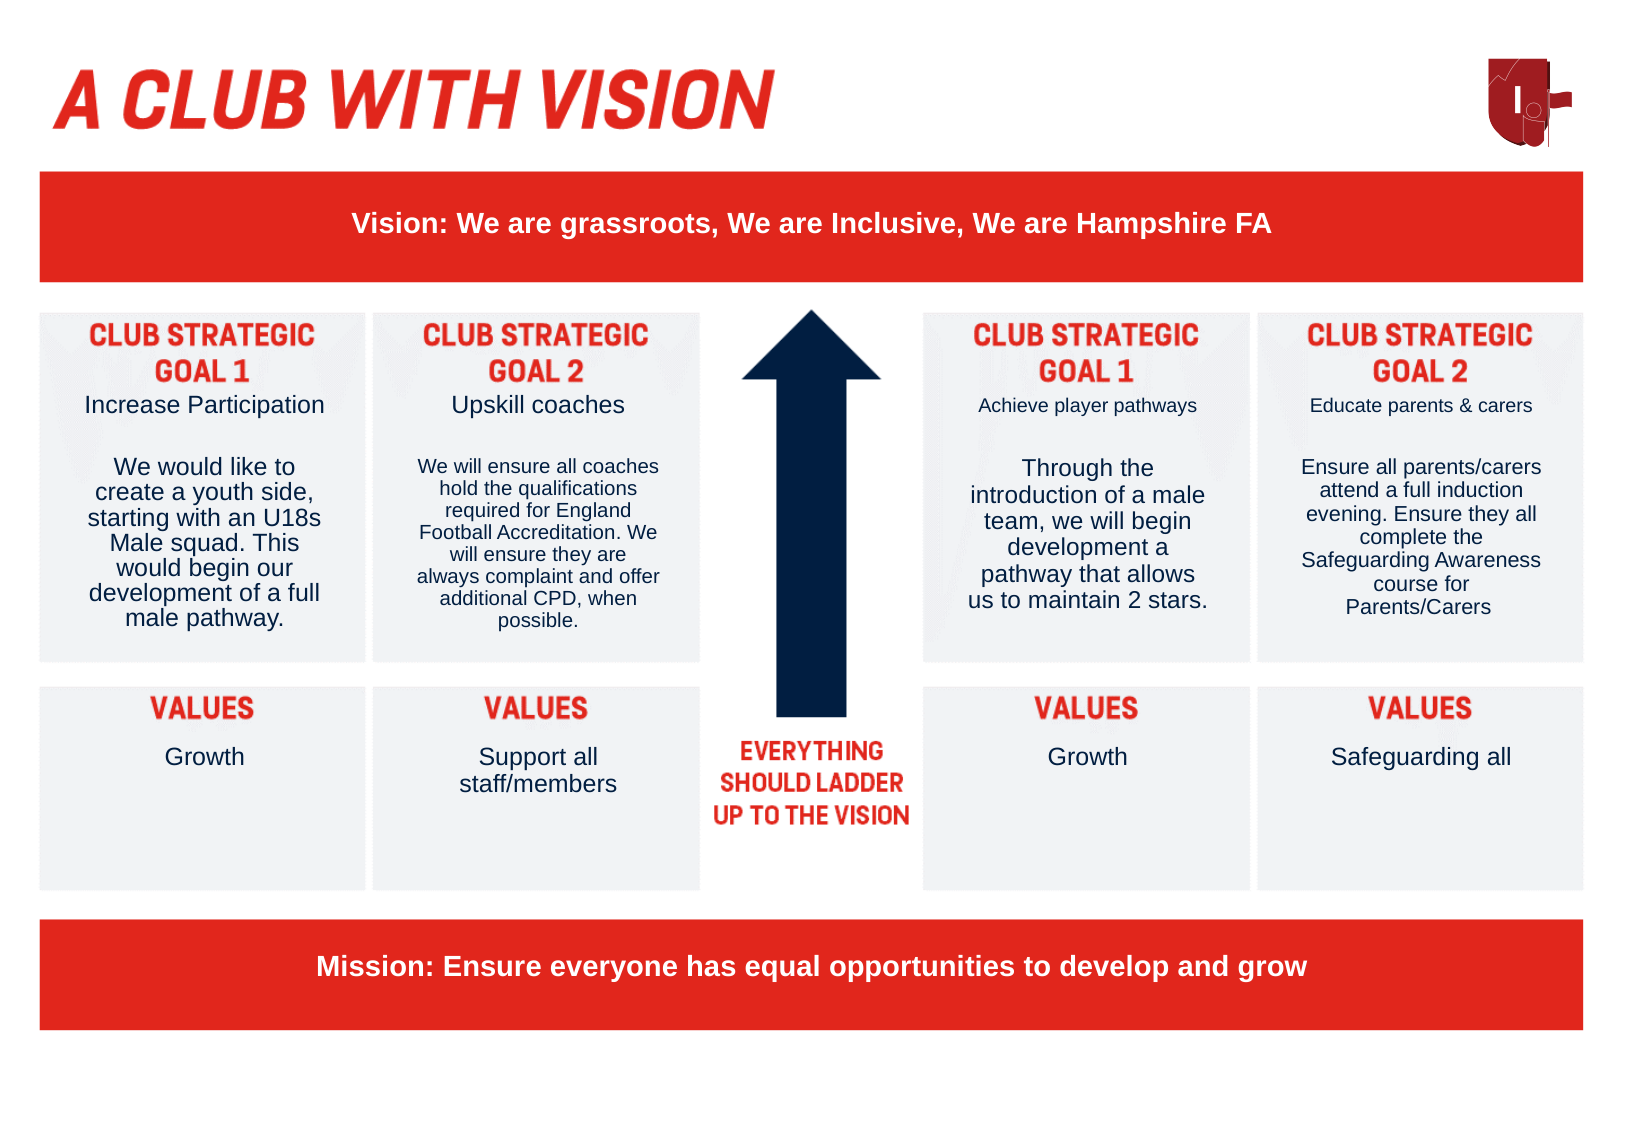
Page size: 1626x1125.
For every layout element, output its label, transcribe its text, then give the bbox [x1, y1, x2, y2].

list Vision: We are grassroots, We are Inclusive, We are Hampshire FA [41, 190, 1584, 258]
list Safeguarding all [1284, 736, 1559, 873]
list Support all staff/members [401, 736, 676, 873]
list Growth [951, 736, 1225, 873]
list Achieve player pathways [951, 381, 1225, 431]
list We would like to create a youth side, starting with an U18s Male squad. This would begin our development of a full male pathway. [68, 448, 342, 645]
list Mission: Ensure everyone has equal opportunities to develop and grow [41, 931, 1584, 1002]
list Through the introduction of a male team, we will begin development a pathway that allows us to maintain 2 stars. [951, 448, 1225, 645]
list Educate parents & carers [1284, 381, 1559, 431]
picture [0, 165, 1625, 1046]
list Increase Participation [68, 381, 342, 431]
list Upskill coaches [401, 381, 676, 431]
list Ensure all parents/carers attend a full induction evening. Ensure they all complete the Safeguarding Awareness course for Parents/Carers [1284, 448, 1559, 645]
list We will ensure all coaches hold the qualifications required for England Football Accreditation. We will ensure they are always complaint and offer additional CPD, when possible. [401, 448, 676, 645]
picture [0, 0, 1575, 160]
list Growth [68, 736, 342, 873]
